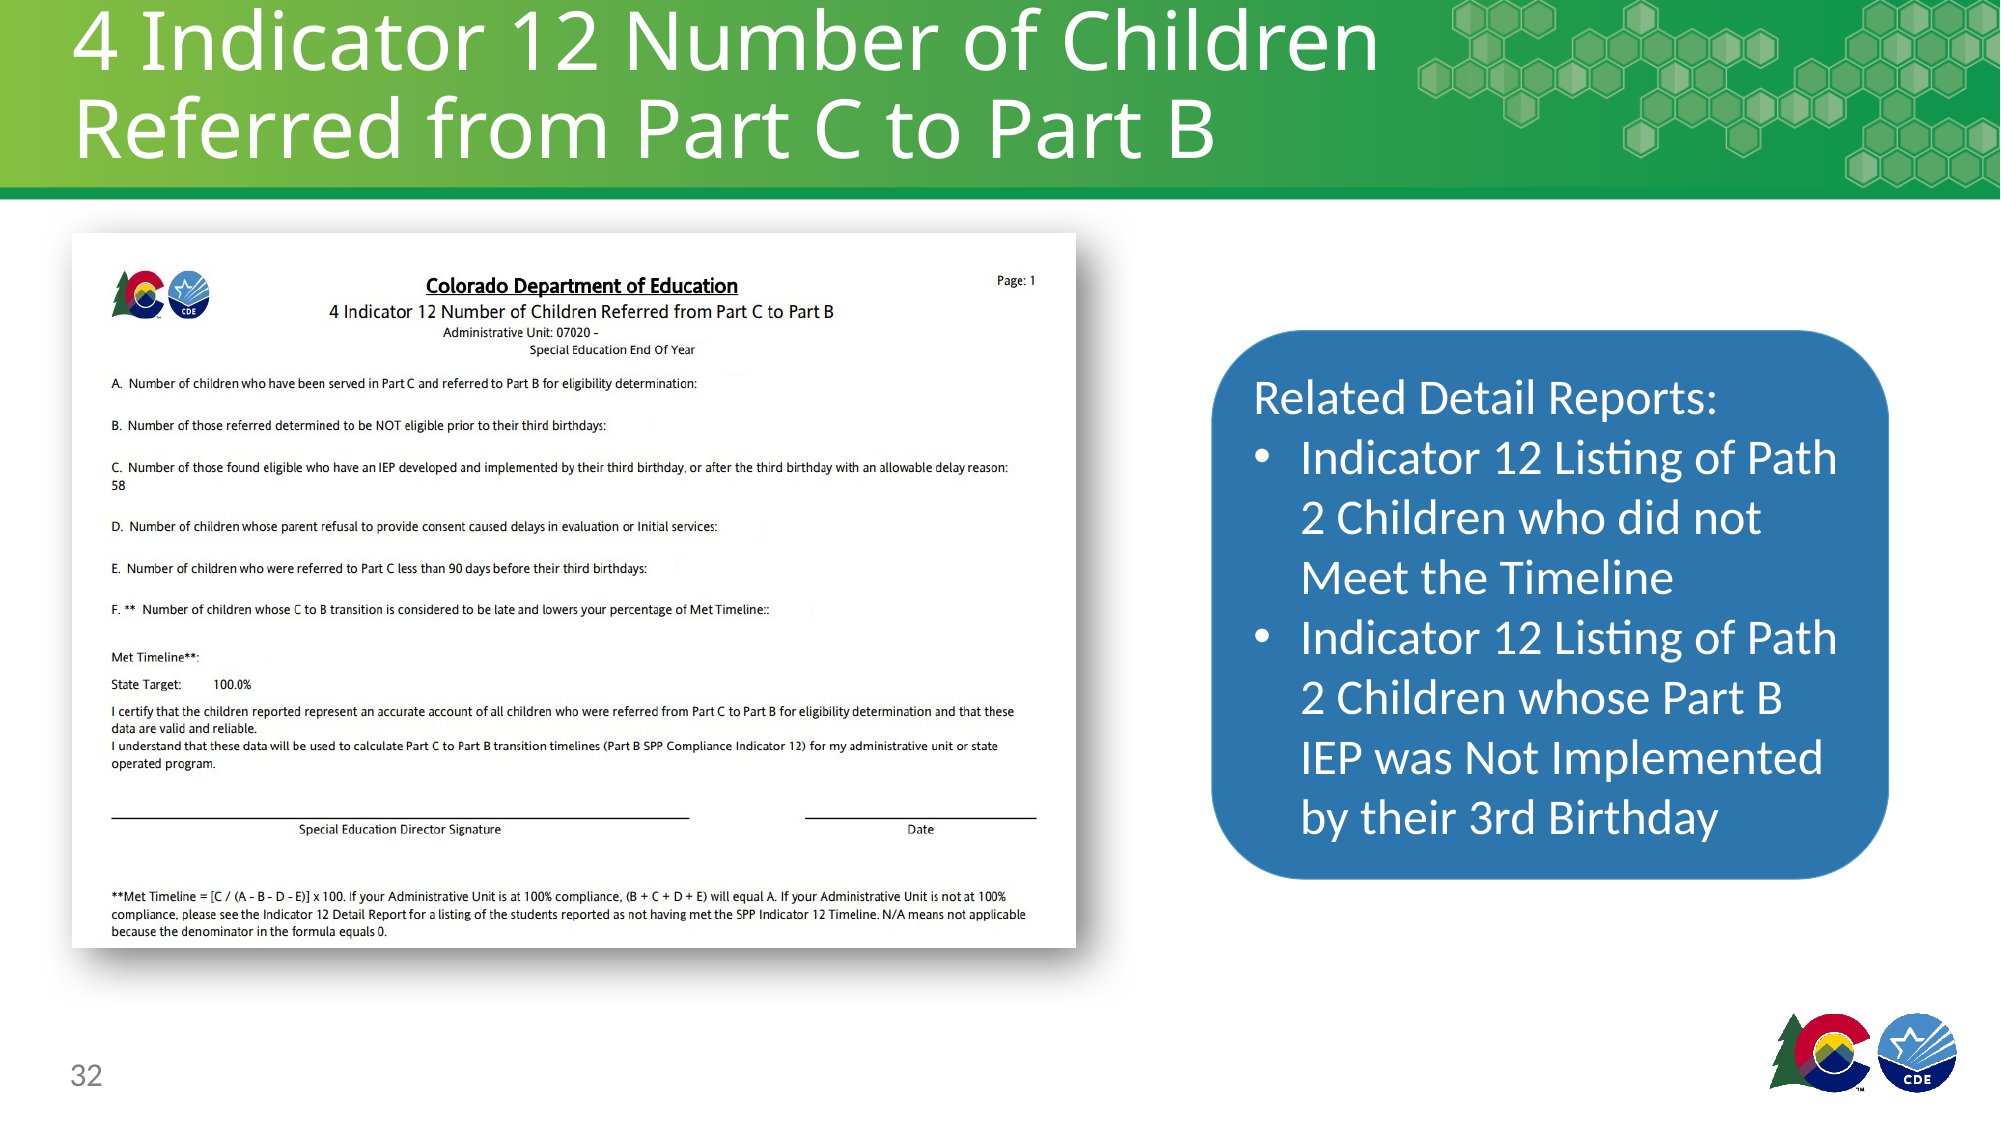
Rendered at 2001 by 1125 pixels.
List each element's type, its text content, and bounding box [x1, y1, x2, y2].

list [72, 233, 1076, 948]
text_box Related Detail Reports: Indicator 12 Listing of Path 2 Children who did not Meet the Timeline Indicator 12 Listing of Path 2 Children whose Part B IEP was Not Implemented by their 3rd Birthday [1211, 330, 1890, 880]
picture [0, 0, 2000, 200]
picture [1768, 1012, 1957, 1093]
slide_number 32 [54, 1042, 505, 1103]
title 4 Indicator 12 Number of Children Referred from Part C to Part B [72, 0, 1396, 182]
